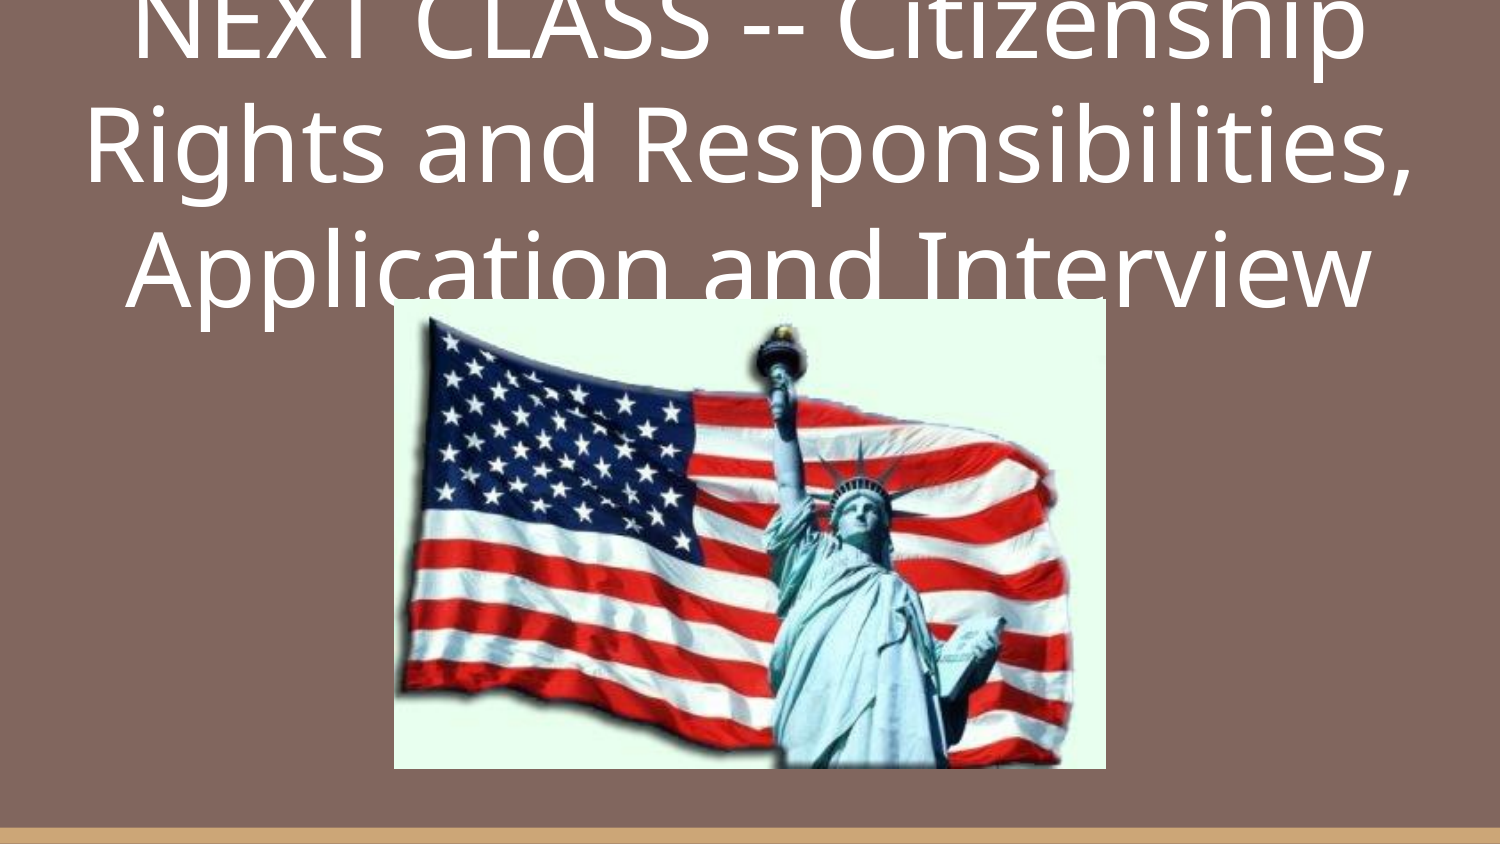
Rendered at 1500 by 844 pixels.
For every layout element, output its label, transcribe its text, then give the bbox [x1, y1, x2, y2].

title NEXT CLASS -- Citizenship Rights and Responsibilities, Application and Interview [51, 21, 1449, 262]
picture [393, 298, 1107, 770]
